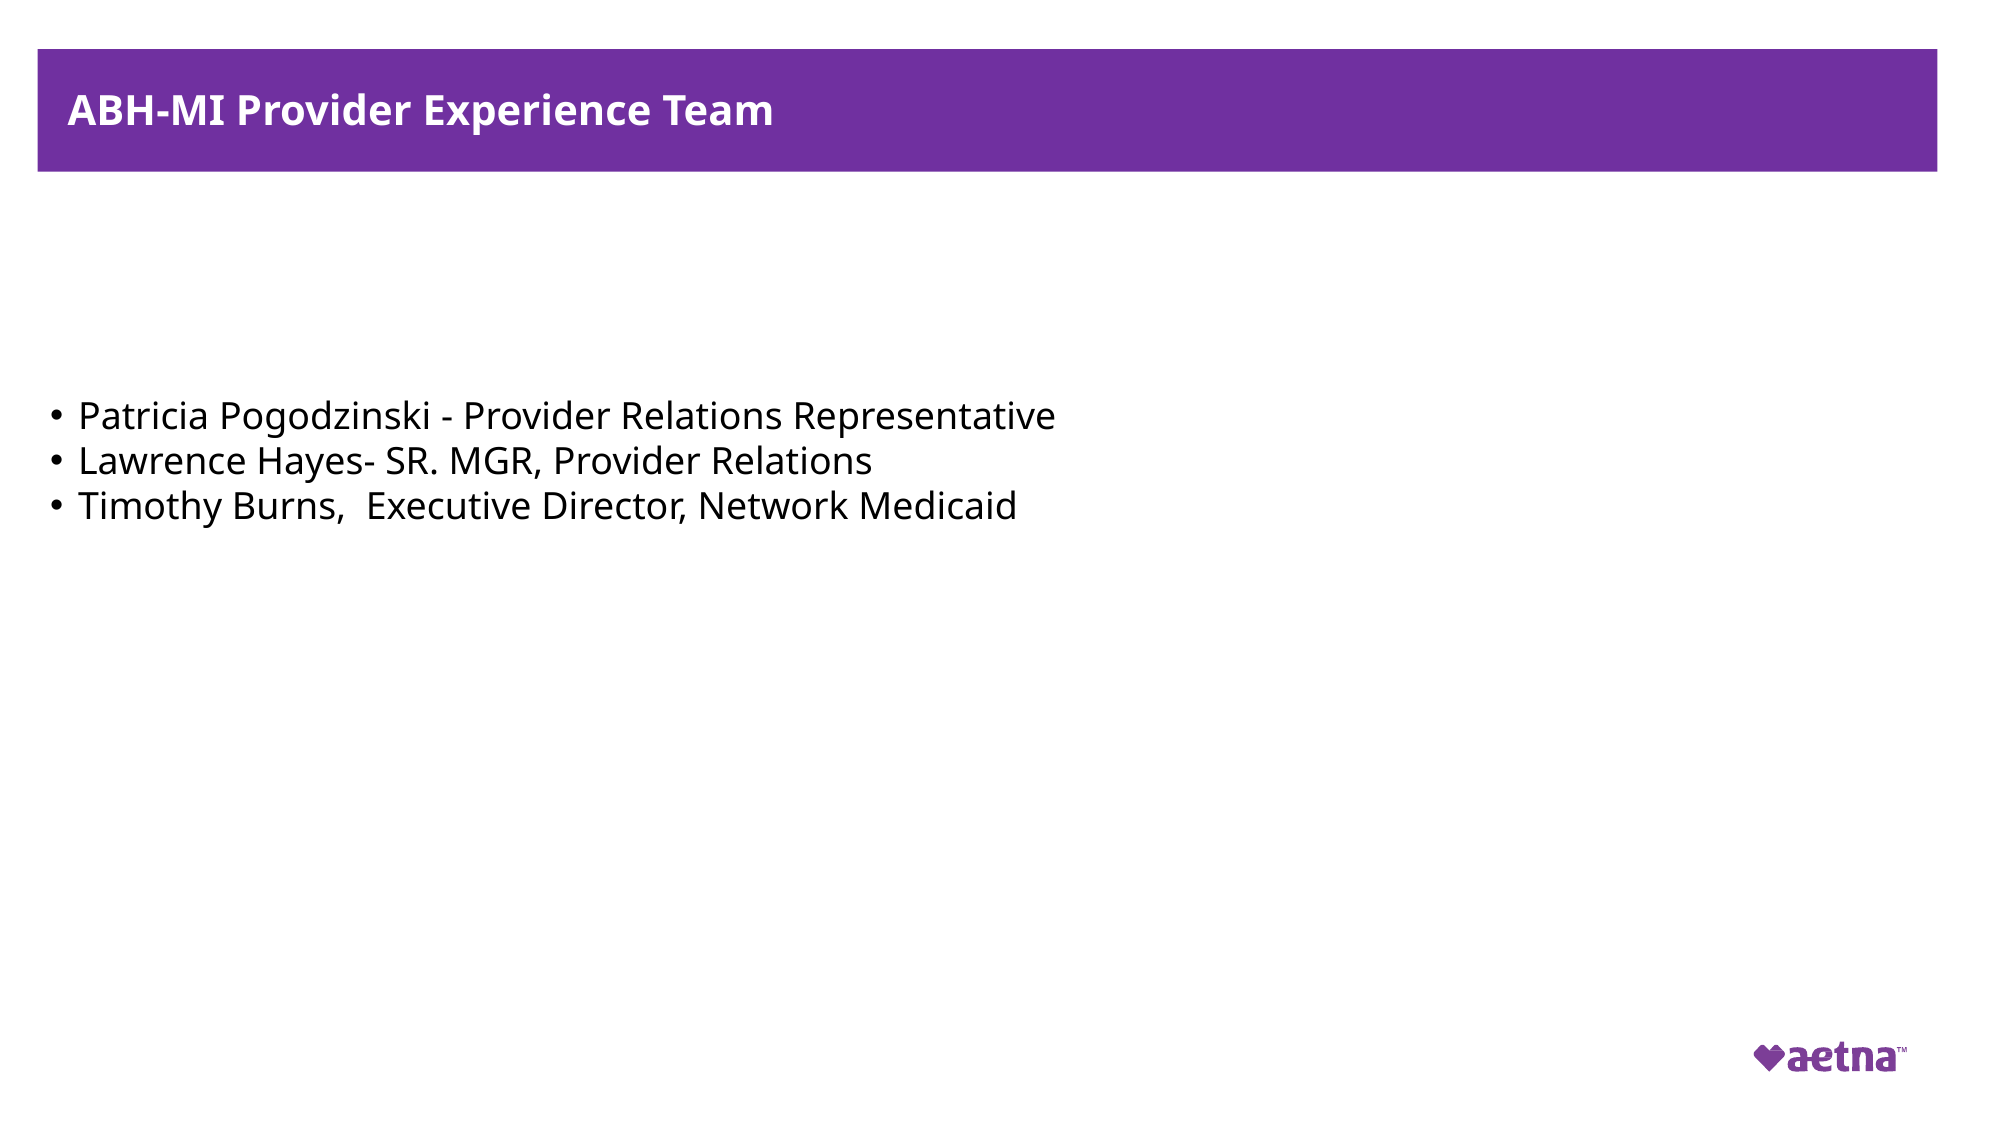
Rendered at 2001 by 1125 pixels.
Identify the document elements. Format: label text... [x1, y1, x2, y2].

list Patricia Pogodzinski - Provider Relations Representative Lawrence Hayes- SR. MGR, Provider Relations Timothy Burns, Executive Director, Network Medicaid [50, 292, 1349, 833]
text_box ABH-MI Provider Experience Team [37, 49, 1938, 172]
